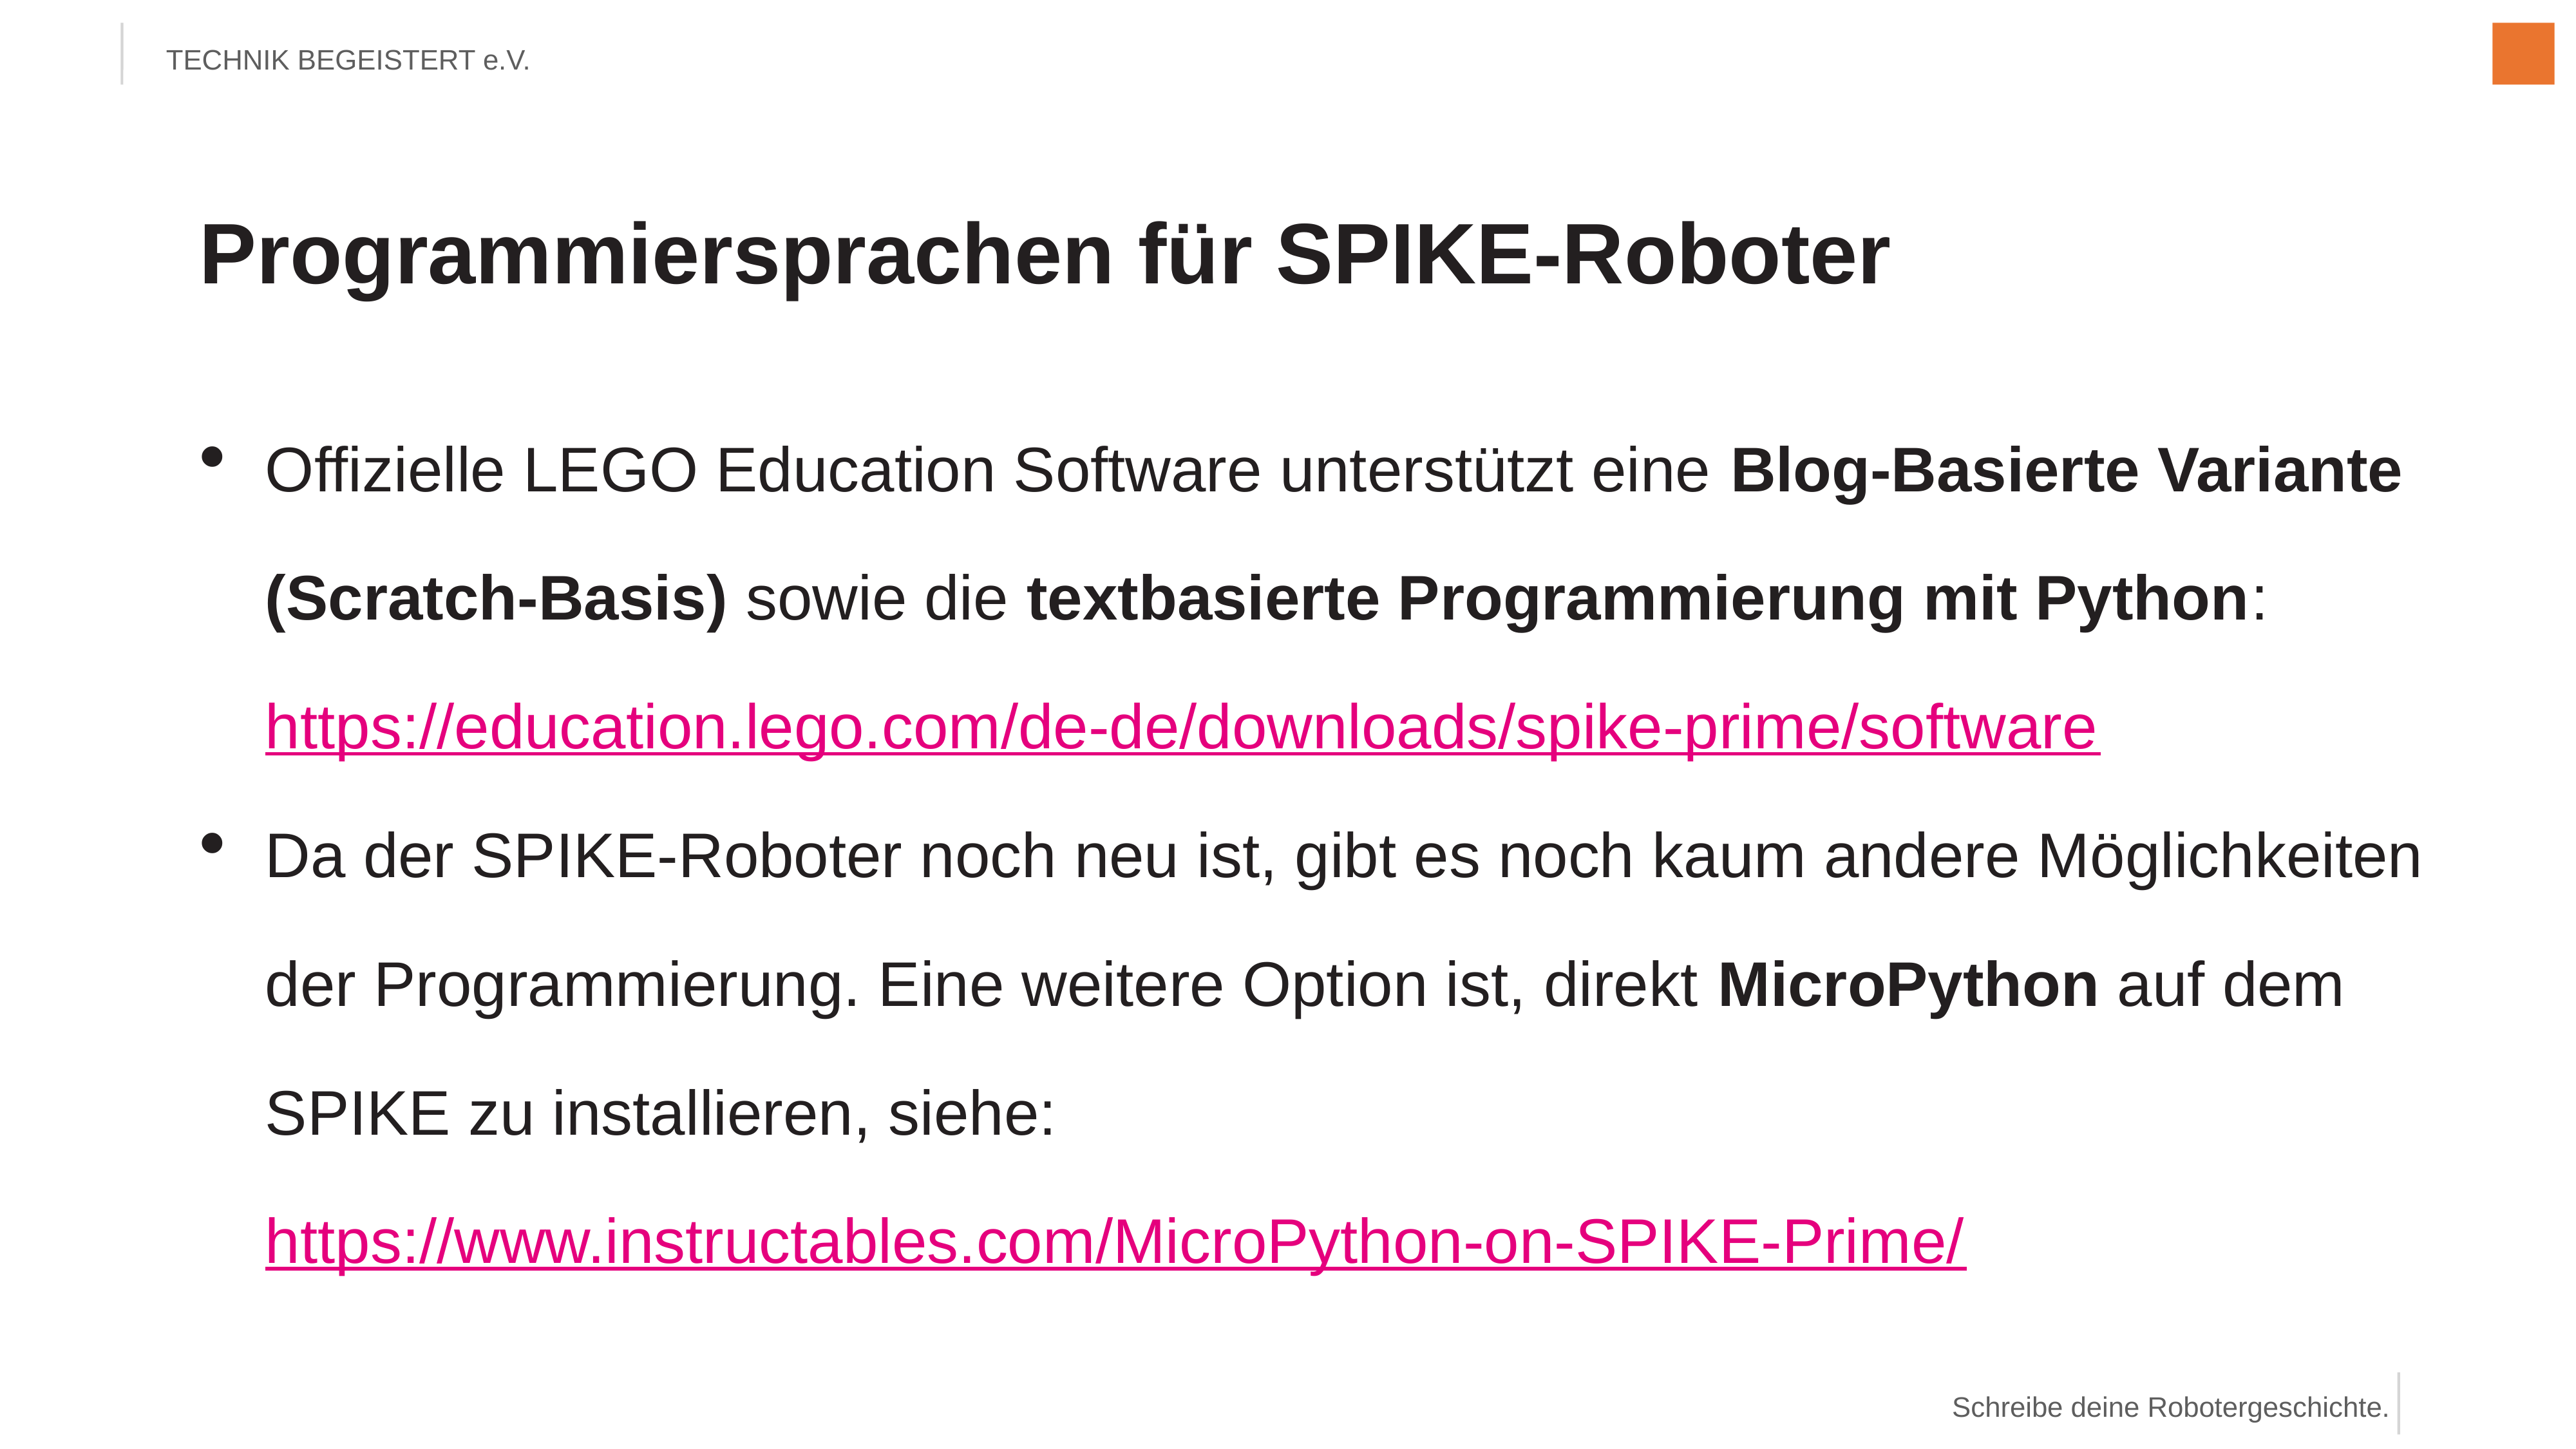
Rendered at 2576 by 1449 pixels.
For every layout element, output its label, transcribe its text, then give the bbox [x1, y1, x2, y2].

slide_number 9 [2488, 32, 2559, 78]
text_box [2492, 78, 2555, 85]
list Offizielle LEGO Education Software unterstützt eine Blog-Basierte Variante (Scratch-Basis) sowie die textbasierte Programmierung mit Python: https://education.lego.com/de-de/downloads/spike-prime/software Da der SPIKE-Roboter noch neu ist, gibt es noch kaum andere Möglichkeiten der Programmierung. Eine weitere Option ist, direkt MicroPython auf dem SPIKE zu installieren, siehe: https://www.instructables.com/MicroPython-on-SPIKE-Prime/ [194, 370, 2490, 1285]
title Programmiersprachen für SPIKE-Roboter [194, 128, 1960, 371]
text_box [2492, 23, 2555, 32]
